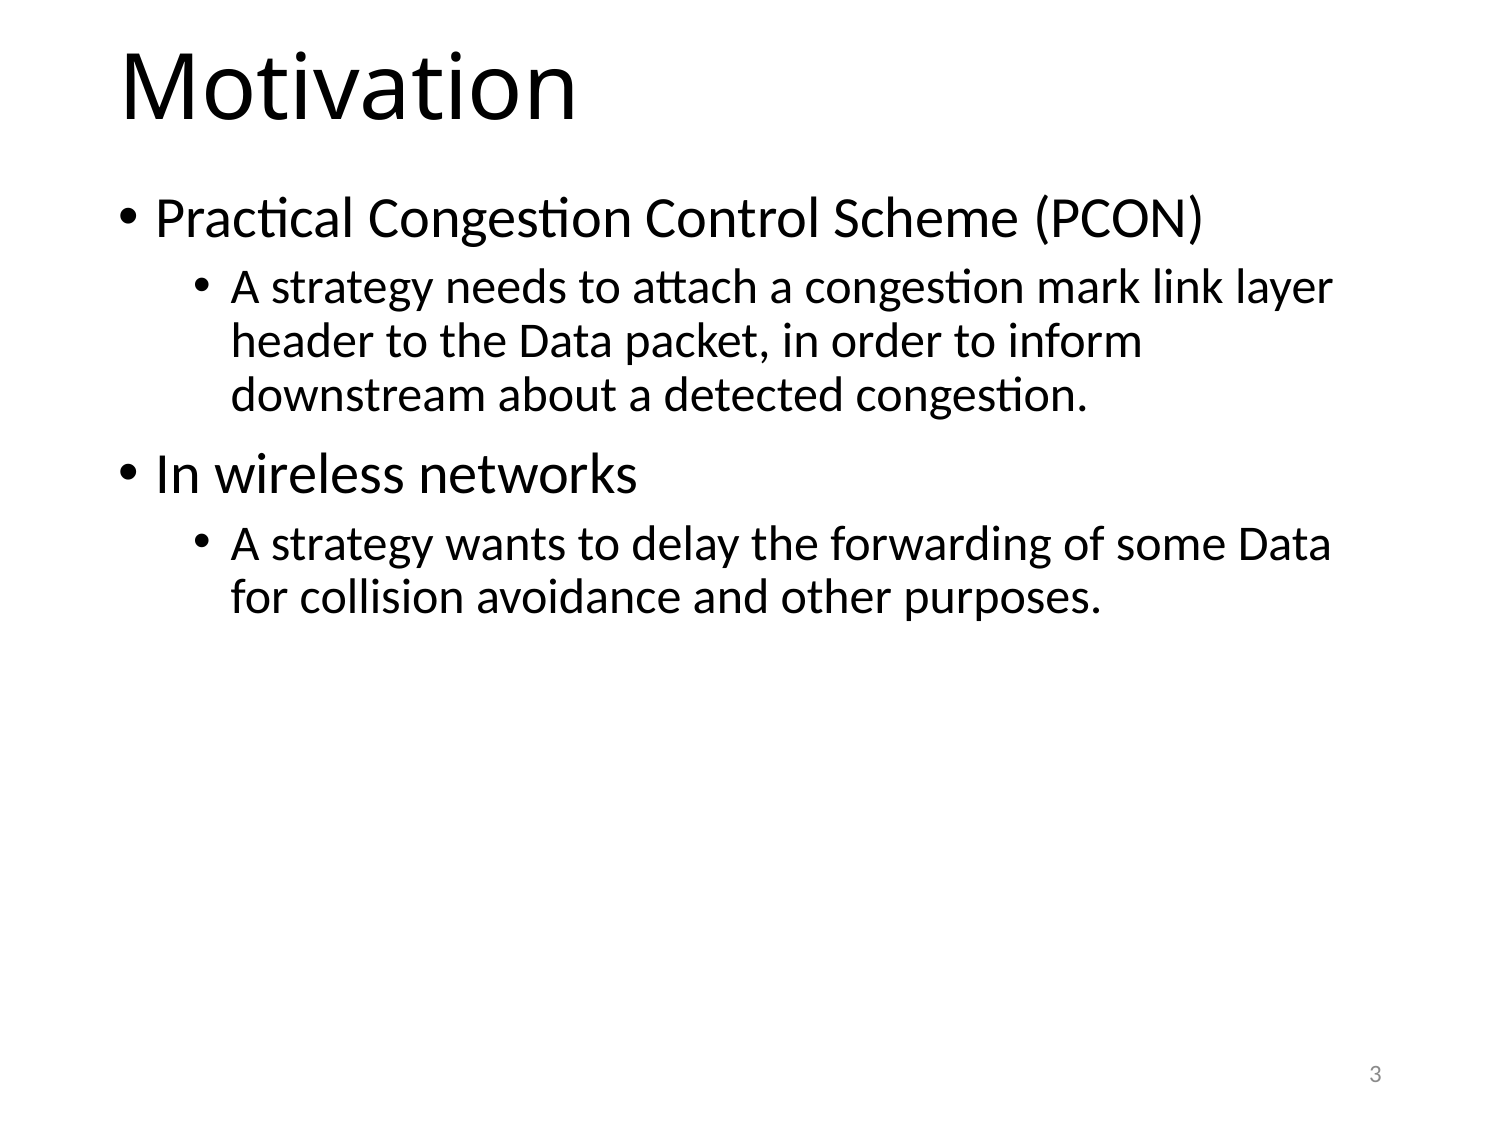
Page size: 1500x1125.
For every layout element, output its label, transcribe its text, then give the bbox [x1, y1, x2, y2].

list Practical Congestion Control Scheme (PCON) A strategy needs to attach a congestion mark link layer header to the Data packet, in order to inform downstream about a detected congestion. In wireless networks A strategy wants to delay the forwarding of some Data for collision avoidance and other purposes. [103, 179, 1397, 1020]
slide_number 3 [1059, 1042, 1397, 1103]
title Motivation [103, 29, 1397, 150]
